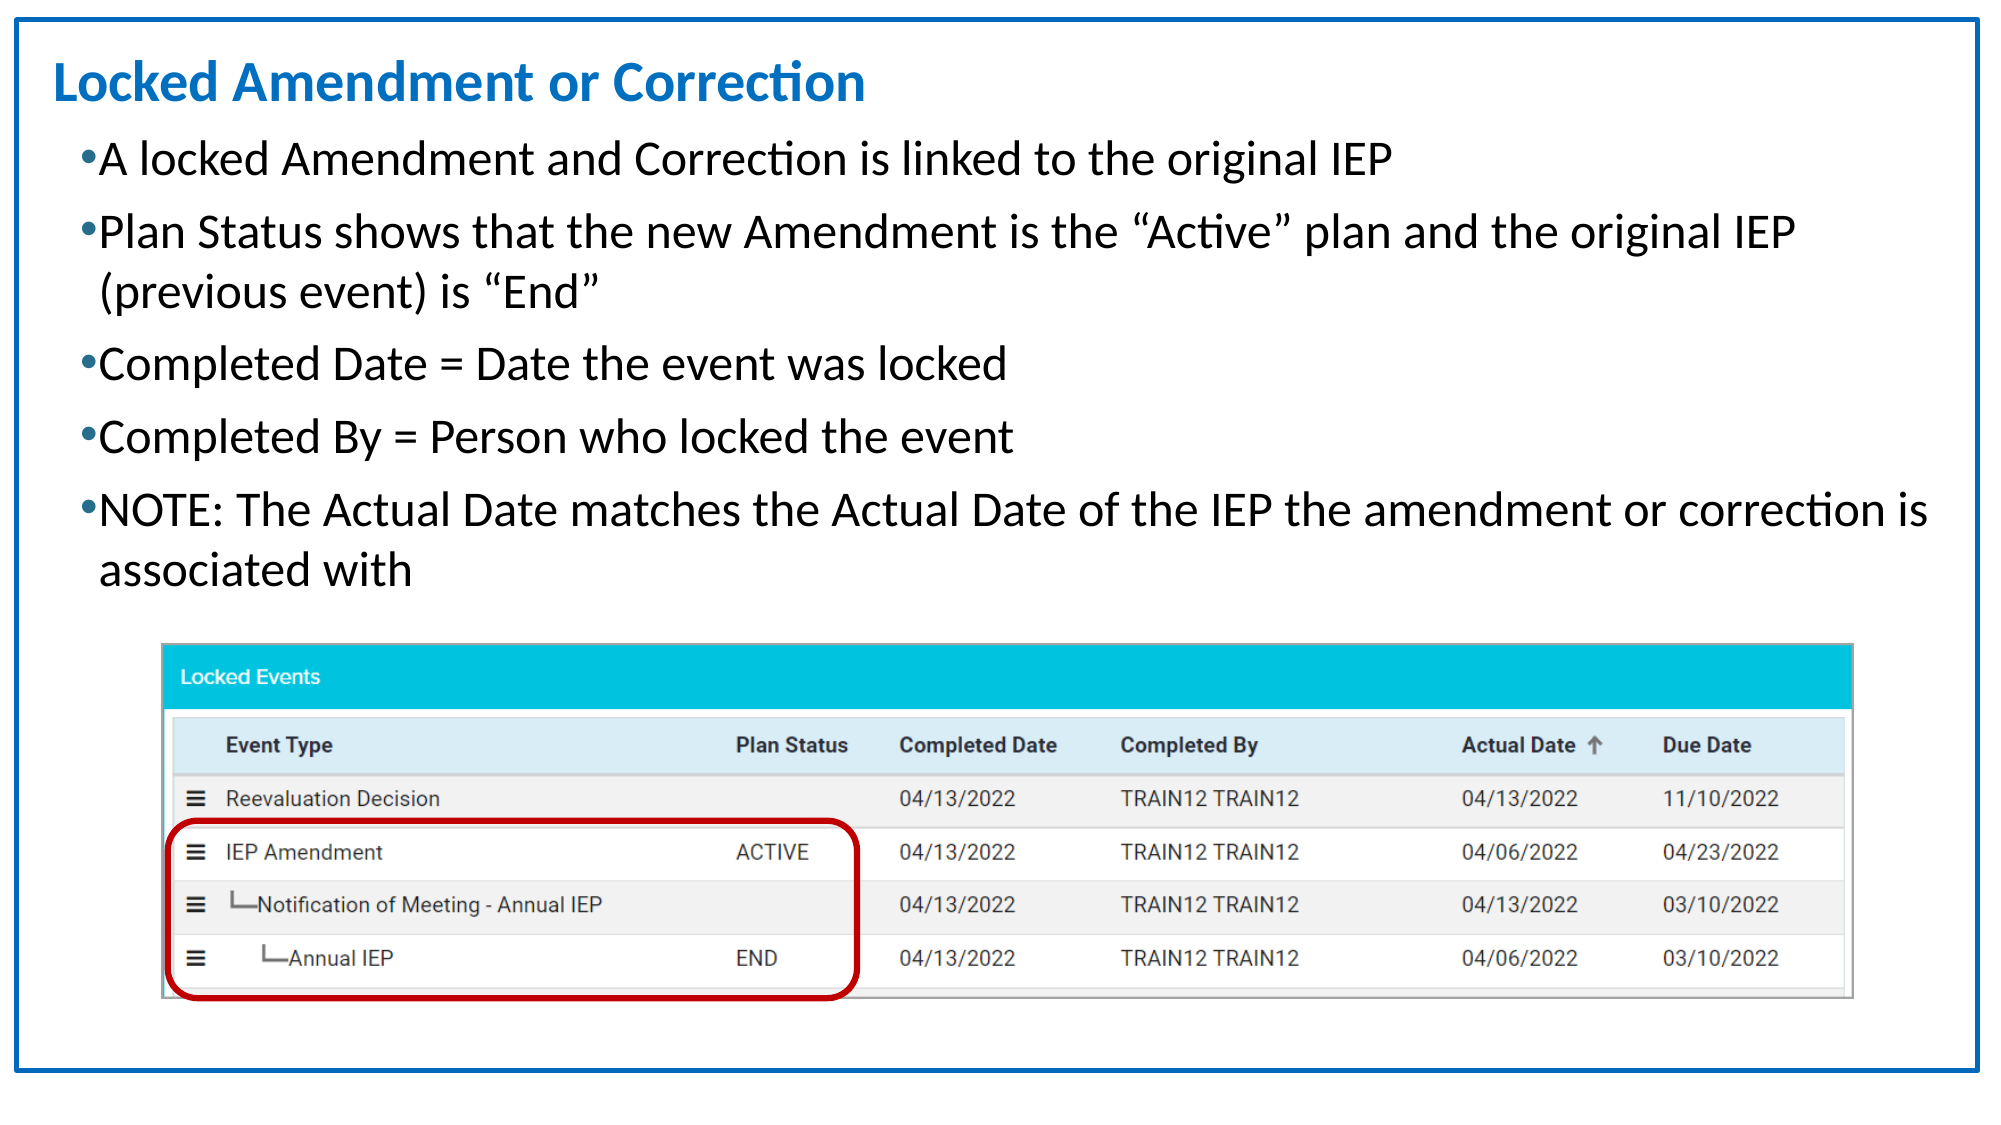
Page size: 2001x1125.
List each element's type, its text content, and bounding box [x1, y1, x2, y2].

text_box Locked Amendment or Correction A locked Amendment and Correction is linked to the original IEP Plan Status shows that the new Amendment is the “Active” plan and the original IEP (previous event) is “End” Completed Date = Date the event was locked Completed By = Person who locked the event NOTE: The Actual Date matches the Actual Date of the IEP the amendment or correction is associated with [16, 19, 1978, 1071]
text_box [161, 643, 1854, 999]
